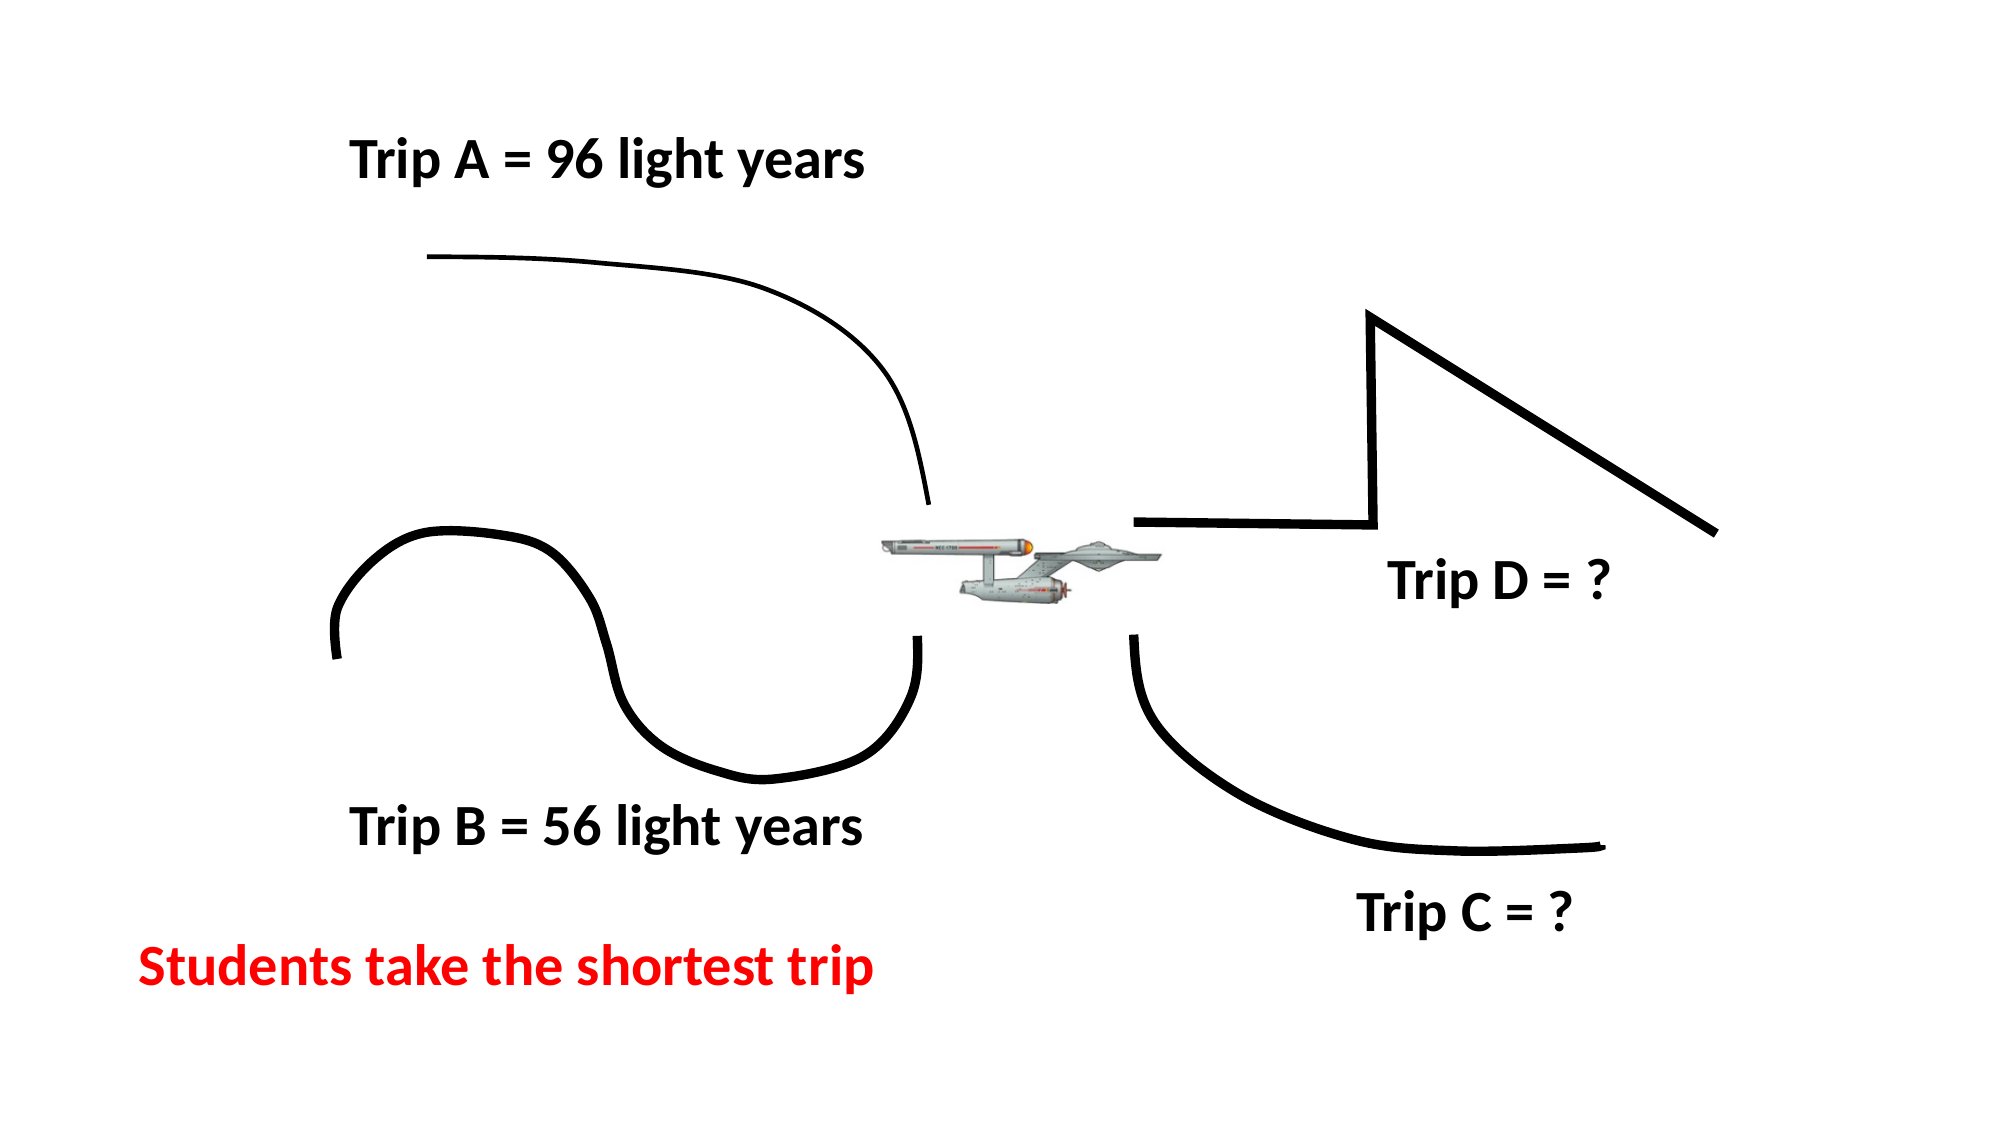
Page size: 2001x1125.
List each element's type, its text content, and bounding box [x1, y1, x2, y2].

text_box [334, 530, 919, 779]
text_box [1133, 634, 1602, 852]
text_box [426, 256, 930, 505]
text_box [1133, 316, 1717, 533]
text_box Trip A = 96 light years [334, 112, 1030, 198]
text_box Trip C = ? [1341, 865, 1968, 951]
text_box Trip B = 56 light years [334, 779, 1065, 865]
text_box Trip D = ? [1373, 533, 1968, 619]
picture [878, 530, 1167, 606]
text_box Students take the shortest trip [124, 920, 1342, 1005]
